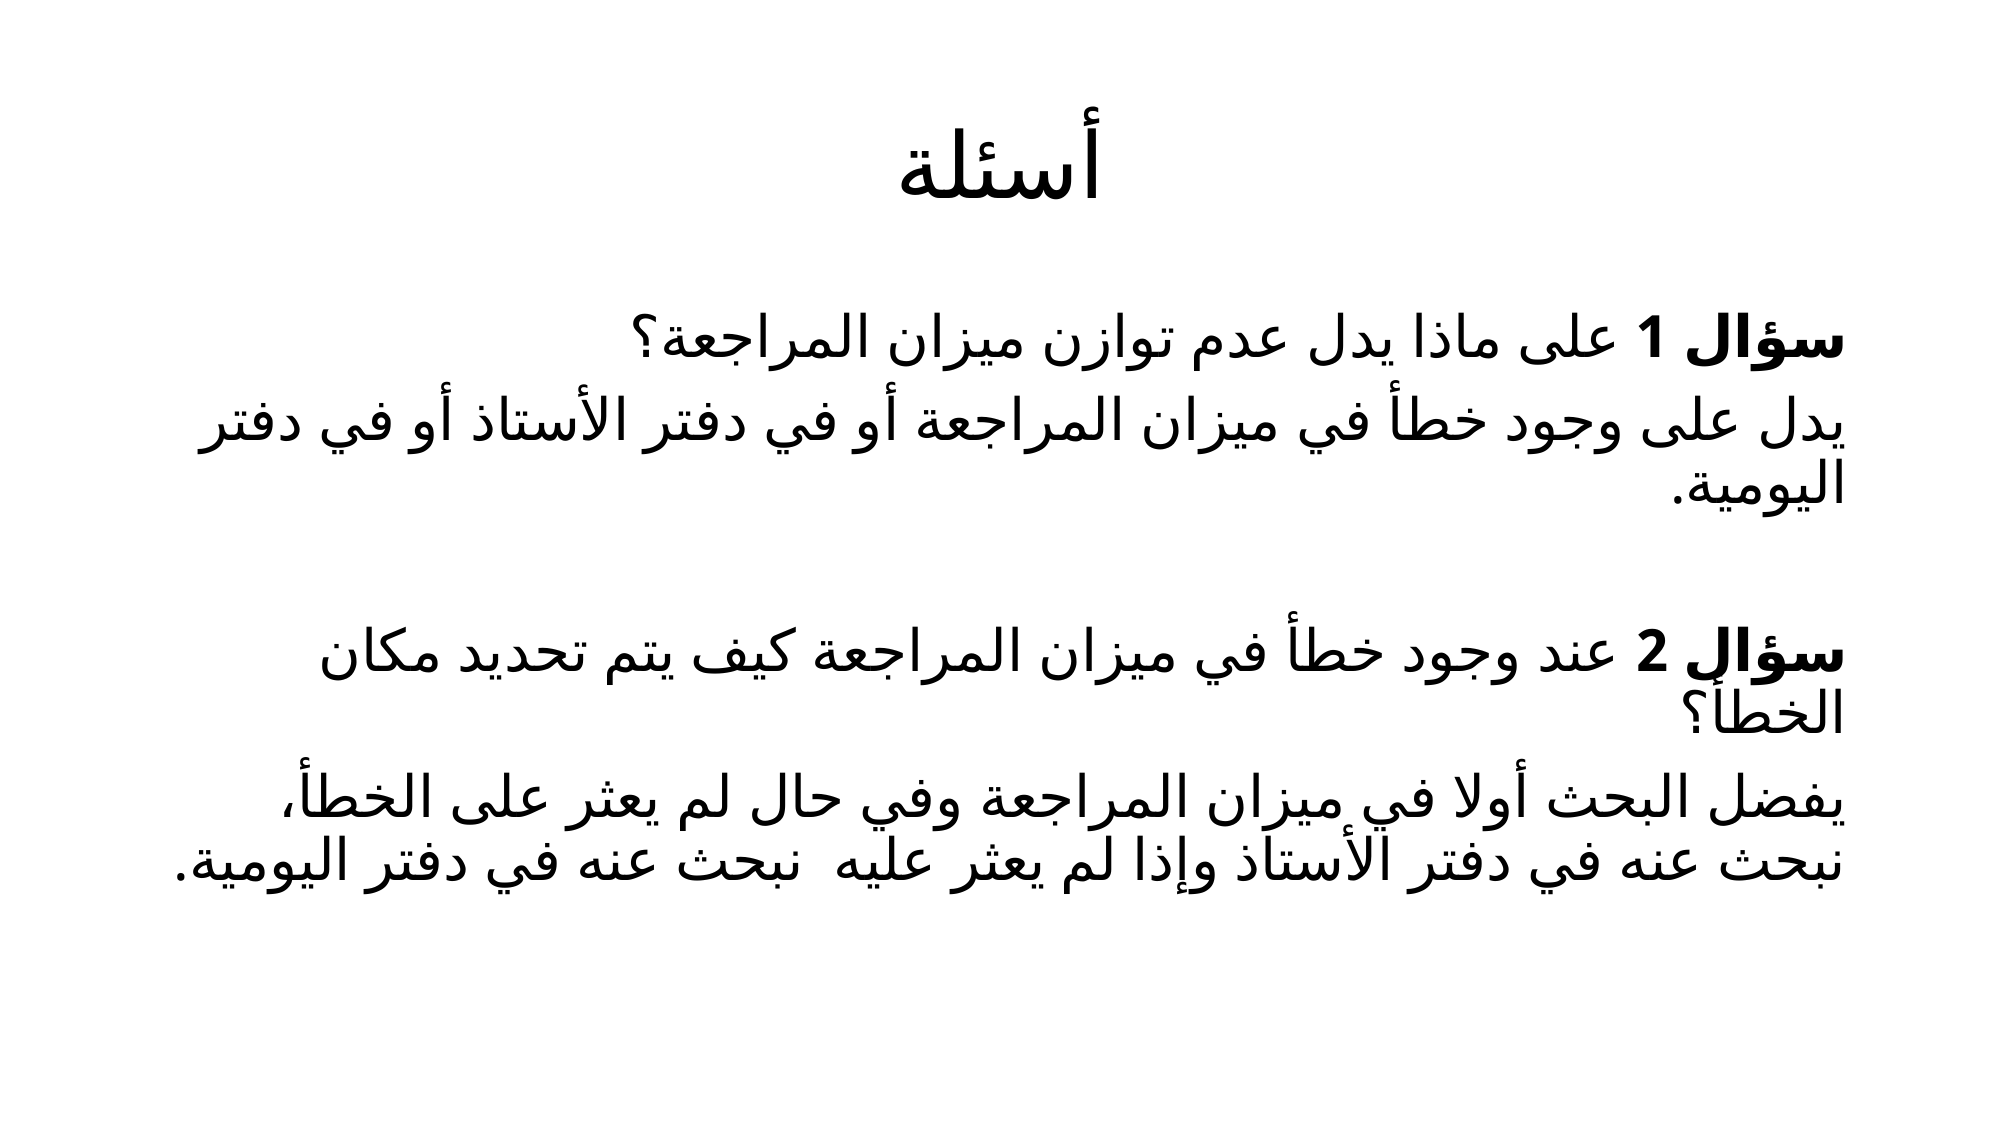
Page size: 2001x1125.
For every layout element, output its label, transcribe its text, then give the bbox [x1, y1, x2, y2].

title أسئلة [137, 59, 1863, 278]
list سؤال 1 على ماذا يدل عدم توازن ميزان المراجعة؟ يدل على وجود خطأ في ميزان المراجعة أو في دفتر الأستاذ أو في دفتر اليومية. سؤال 2 عند وجود خطأ في ميزان المراجعة كيف يتم تحديد مكان الخطأ؟ يفضل البحث أولا في ميزان المراجعة وفي حال لم يعثر على الخطأ، نبحث عنه في دفتر الأستاذ وإذا لم يعثر عليه نبحث عنه في دفتر اليومية. [137, 299, 1863, 1014]
